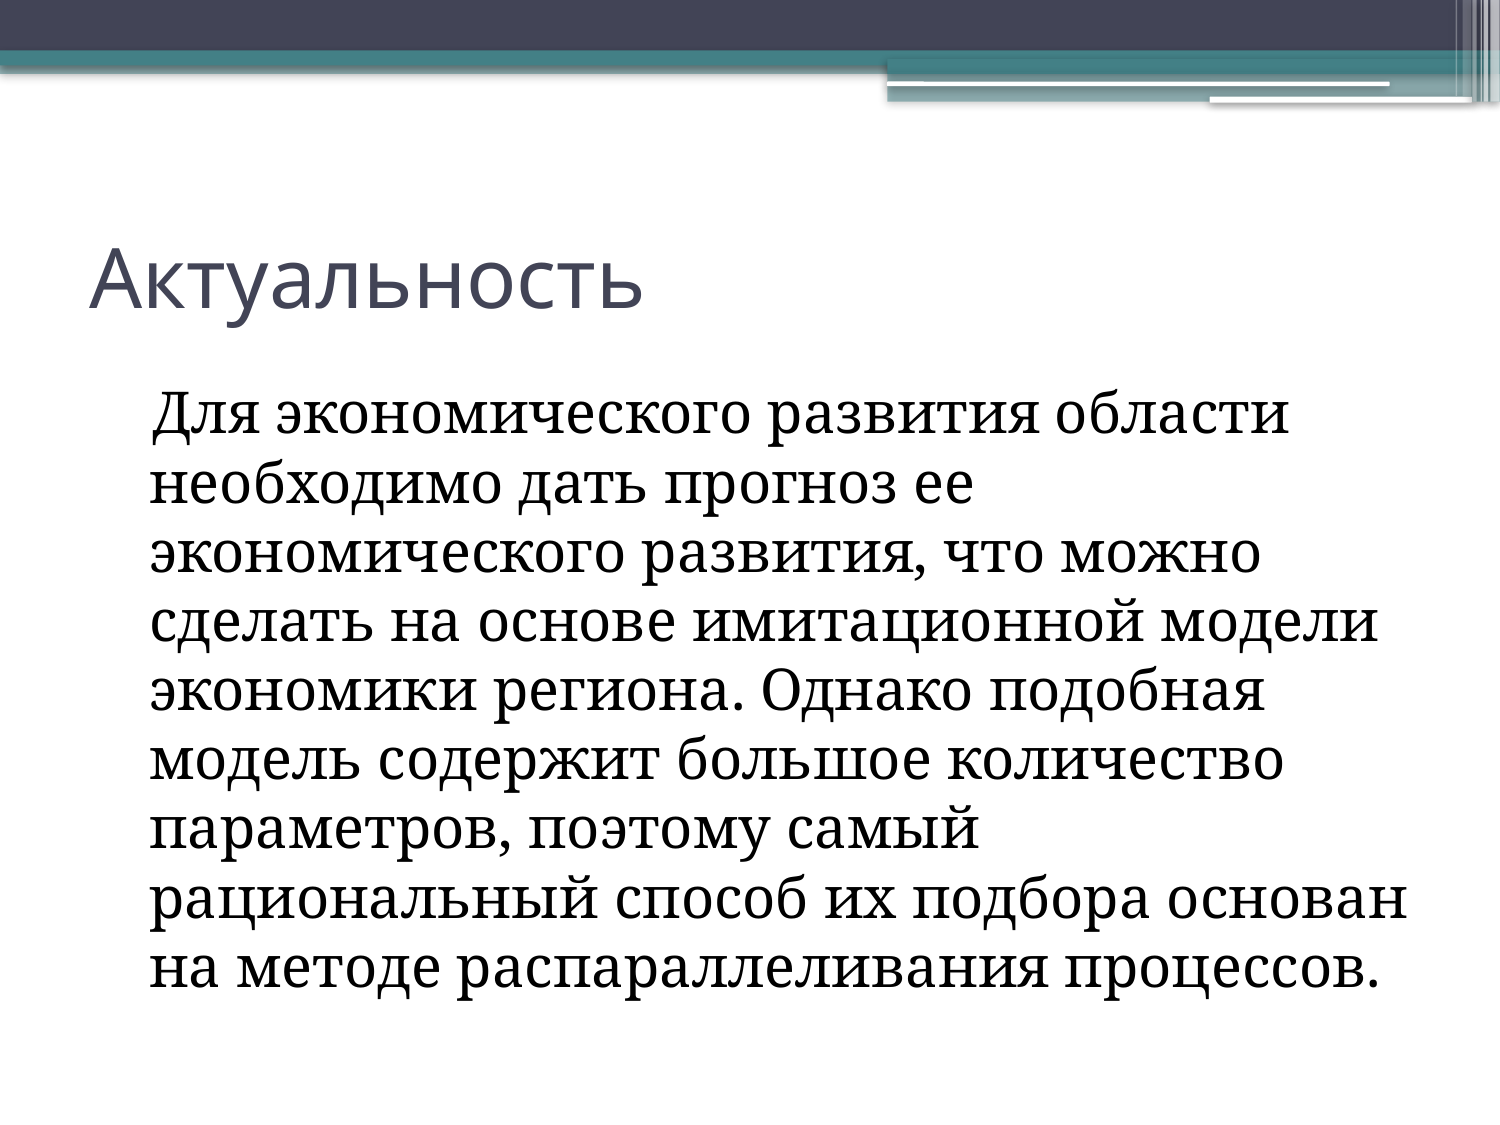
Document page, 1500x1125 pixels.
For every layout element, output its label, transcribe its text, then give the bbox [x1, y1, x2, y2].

title Актуальность [75, 187, 1425, 363]
list Для экономического развития области необходимо дать прогноз ее экономического развития, что можно сделать на основе имитационной модели экономики региона. Однако подобная модель содержит большое количество параметров, поэтому самый рациональный способ их подбора основан на методе распараллеливания процессов. [75, 368, 1425, 1079]
